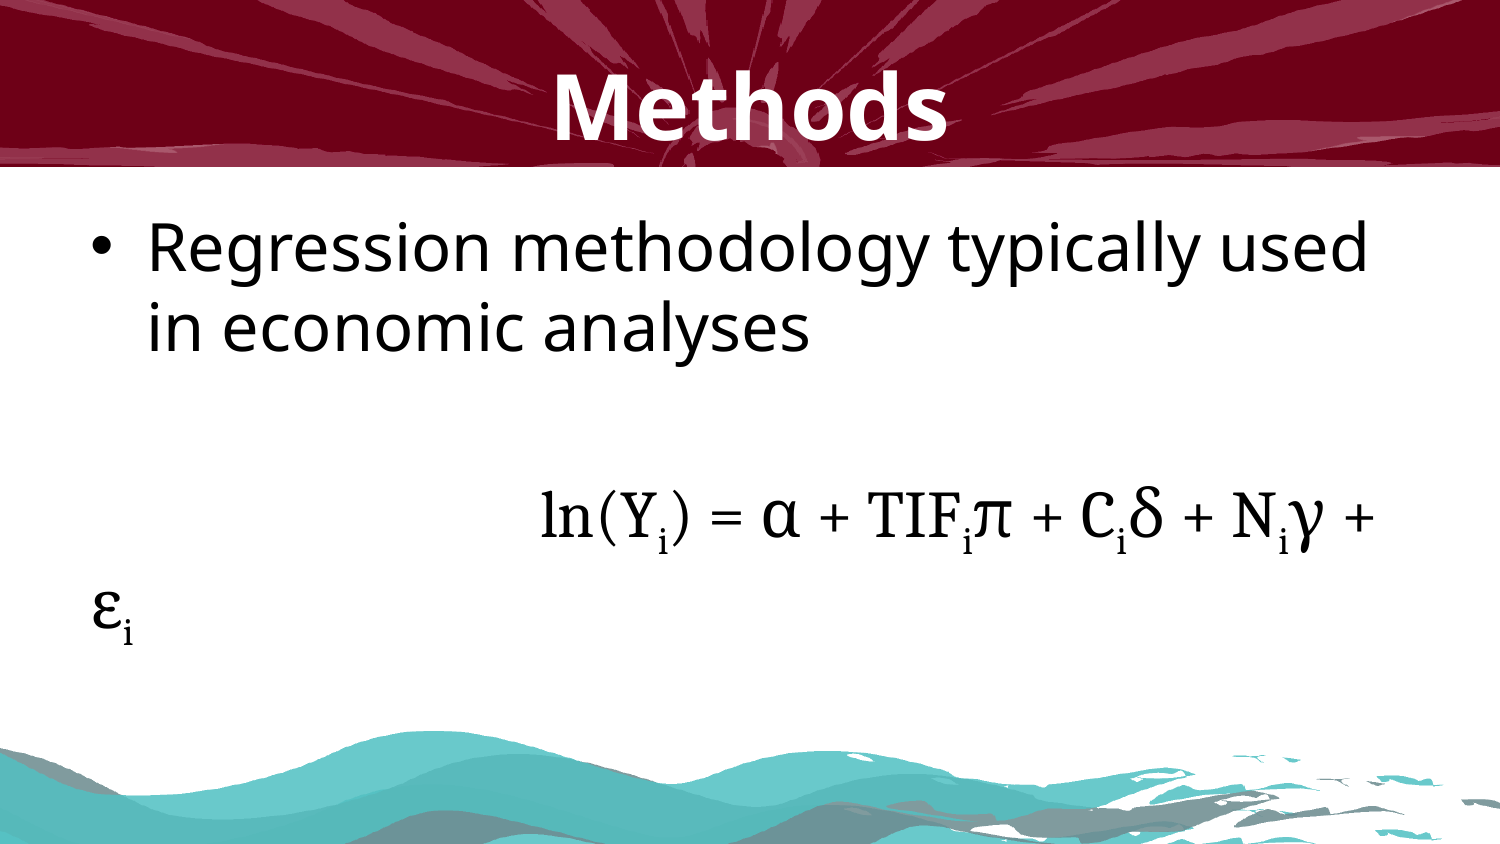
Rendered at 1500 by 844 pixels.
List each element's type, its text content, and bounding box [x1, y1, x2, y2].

title Methods [75, 33, 1425, 175]
picture [0, 0, 1500, 844]
list Regression methodology typically used in economic analyses ln(Yi) = α + TIFiπ + Ciδ + Niγ + εi [75, 196, 1425, 754]
